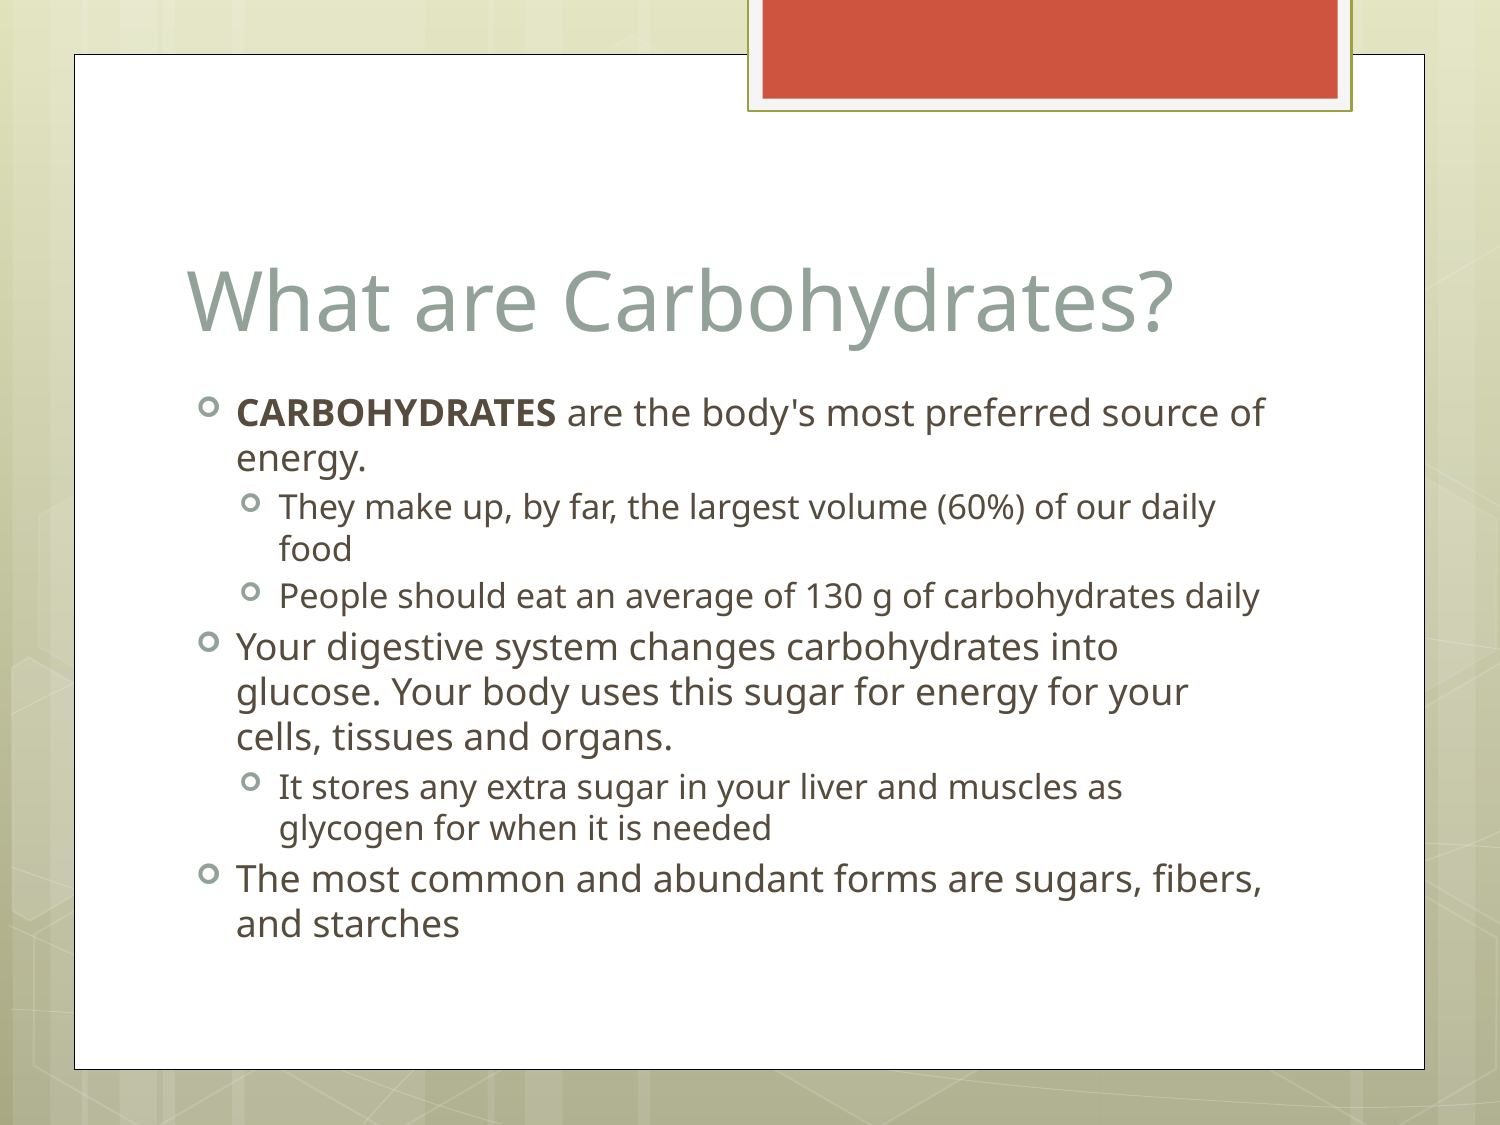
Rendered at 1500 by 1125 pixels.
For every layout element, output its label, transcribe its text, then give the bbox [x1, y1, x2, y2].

title What are Carbohydrates? [171, 168, 1324, 357]
list CARBOHYDRATES are the body's most preferred source of energy. They make up, by far, the largest volume (60%) of our daily food People should eat an average of 130 g of carbohydrates daily Your digestive system changes carbohydrates into glucose. Your body uses this sugar for energy for your cells, tissues and organs. It stores any extra sugar in your liver and muscles as glycogen for when it is needed The most common and abundant forms are sugars, fibers, and starches [171, 381, 1283, 957]
